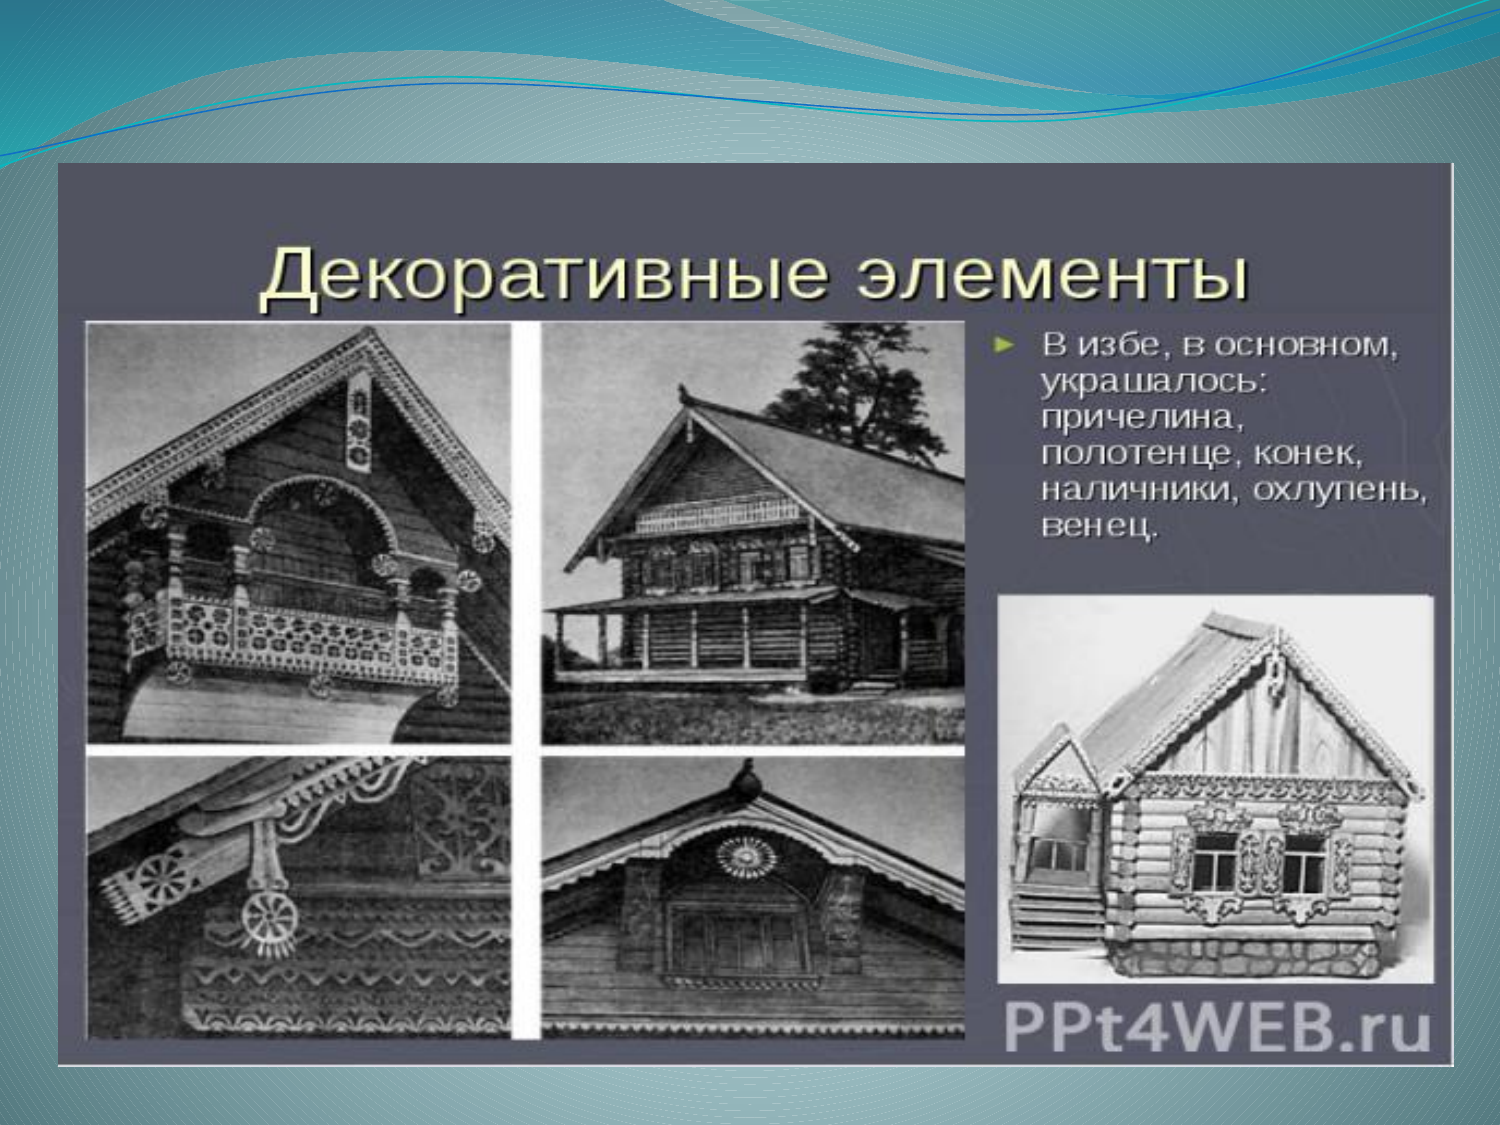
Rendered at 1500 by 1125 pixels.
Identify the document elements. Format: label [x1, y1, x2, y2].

picture [58, 163, 1454, 1067]
